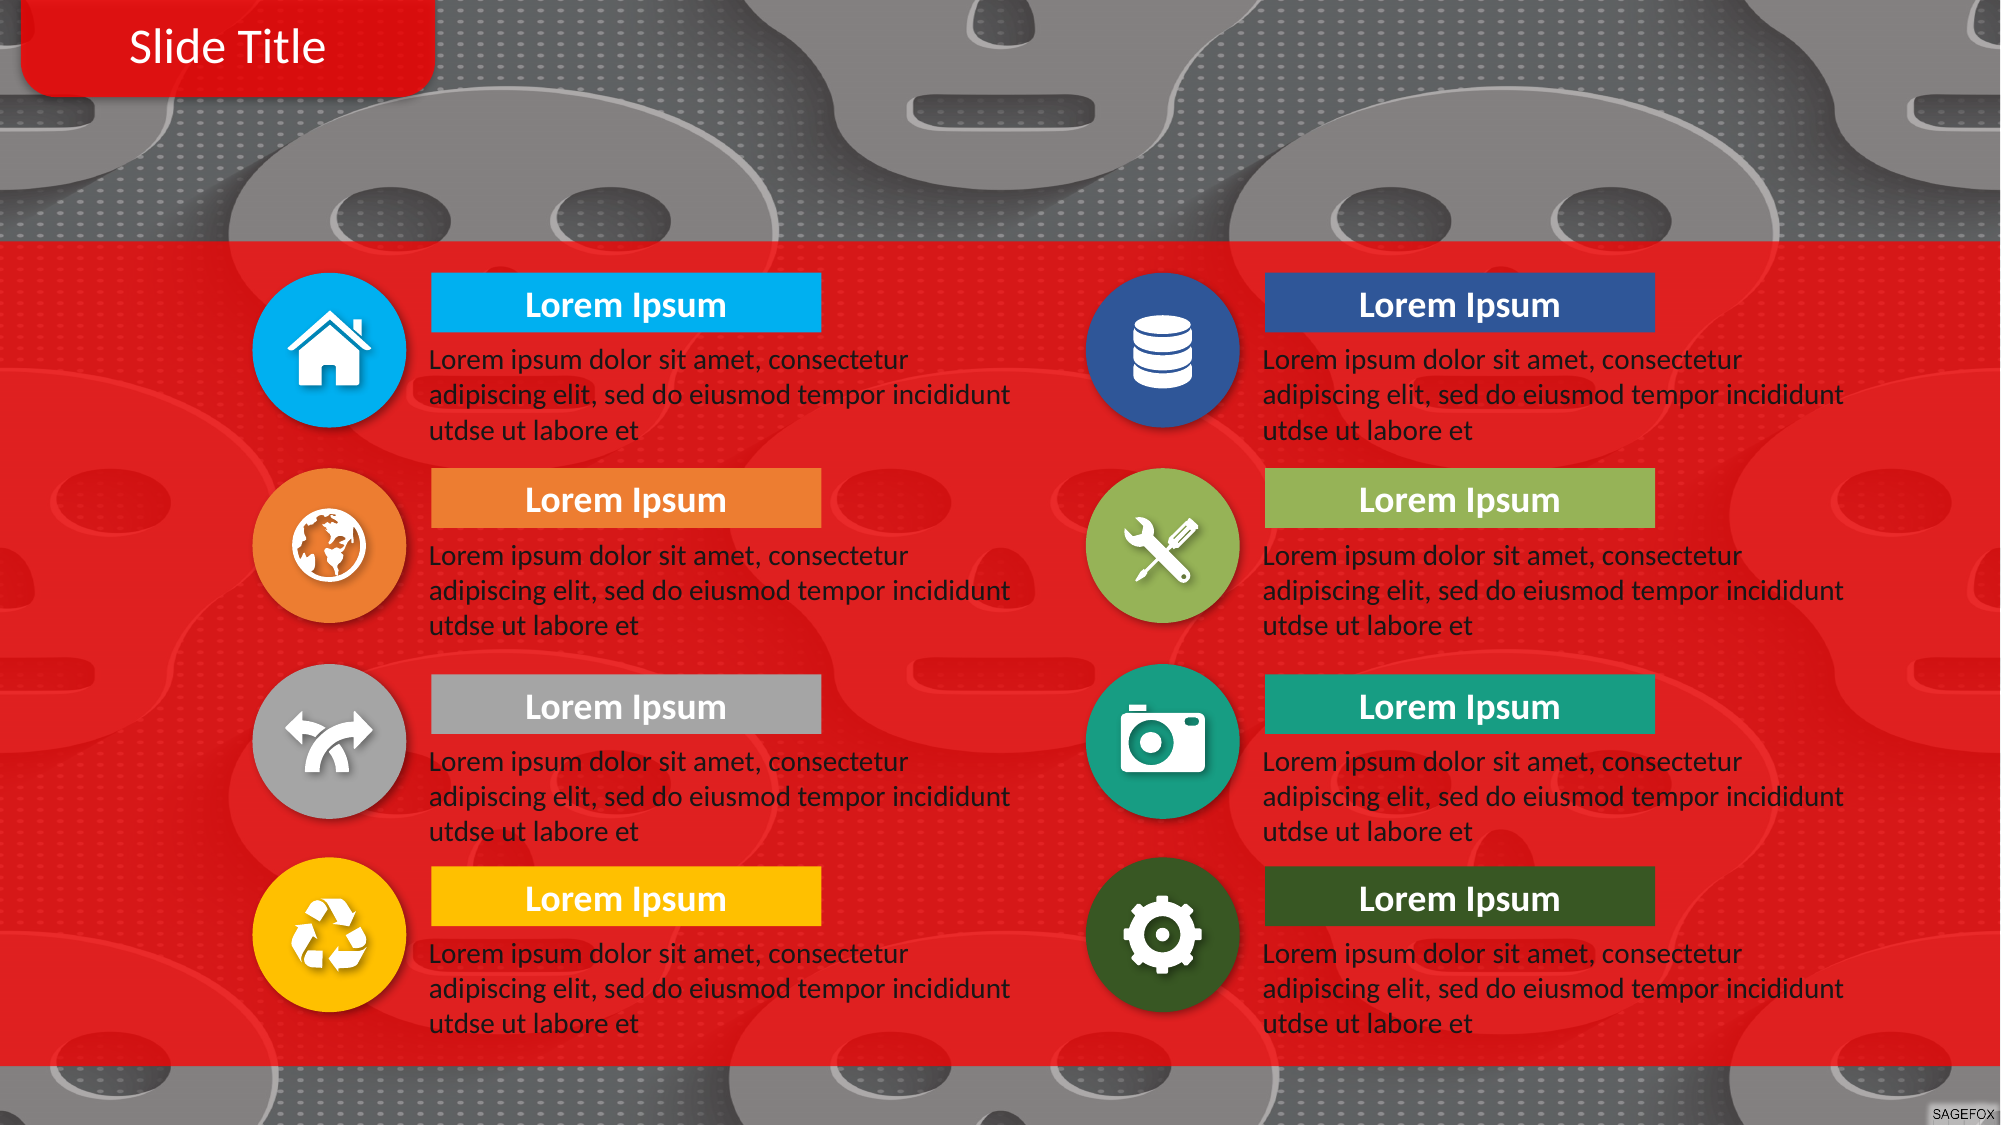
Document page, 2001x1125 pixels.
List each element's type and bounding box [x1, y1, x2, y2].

text_box [251, 467, 408, 625]
text_box [1252, 866, 1864, 1050]
text_box [1084, 271, 1241, 429]
text_box [1120, 712, 1205, 773]
text_box [287, 310, 372, 351]
text_box [20, 0, 436, 98]
text_box [305, 898, 356, 927]
text_box [418, 674, 1030, 858]
text_box [1252, 674, 1864, 858]
text_box [1123, 895, 1202, 974]
text_box [251, 856, 408, 1014]
text_box [1084, 856, 1241, 1014]
text_box [251, 271, 408, 429]
text_box [298, 324, 360, 386]
text_box [1252, 272, 1864, 456]
text_box [418, 866, 1030, 1050]
text_box [1133, 315, 1192, 389]
text_box [1084, 467, 1241, 625]
picture [1929, 1108, 1997, 1125]
text_box [1124, 517, 1199, 583]
text_box [1084, 663, 1241, 820]
text_box [418, 272, 1030, 456]
text_box [285, 711, 373, 773]
text_box [251, 663, 408, 820]
text_box [345, 926, 367, 949]
text_box [0, 241, 2000, 1067]
text_box [328, 945, 367, 972]
text_box [292, 508, 366, 582]
text_box [1252, 468, 1864, 652]
text_box [1129, 704, 1147, 711]
text_box [304, 950, 323, 968]
text_box [418, 468, 1030, 652]
text_box [291, 923, 318, 963]
